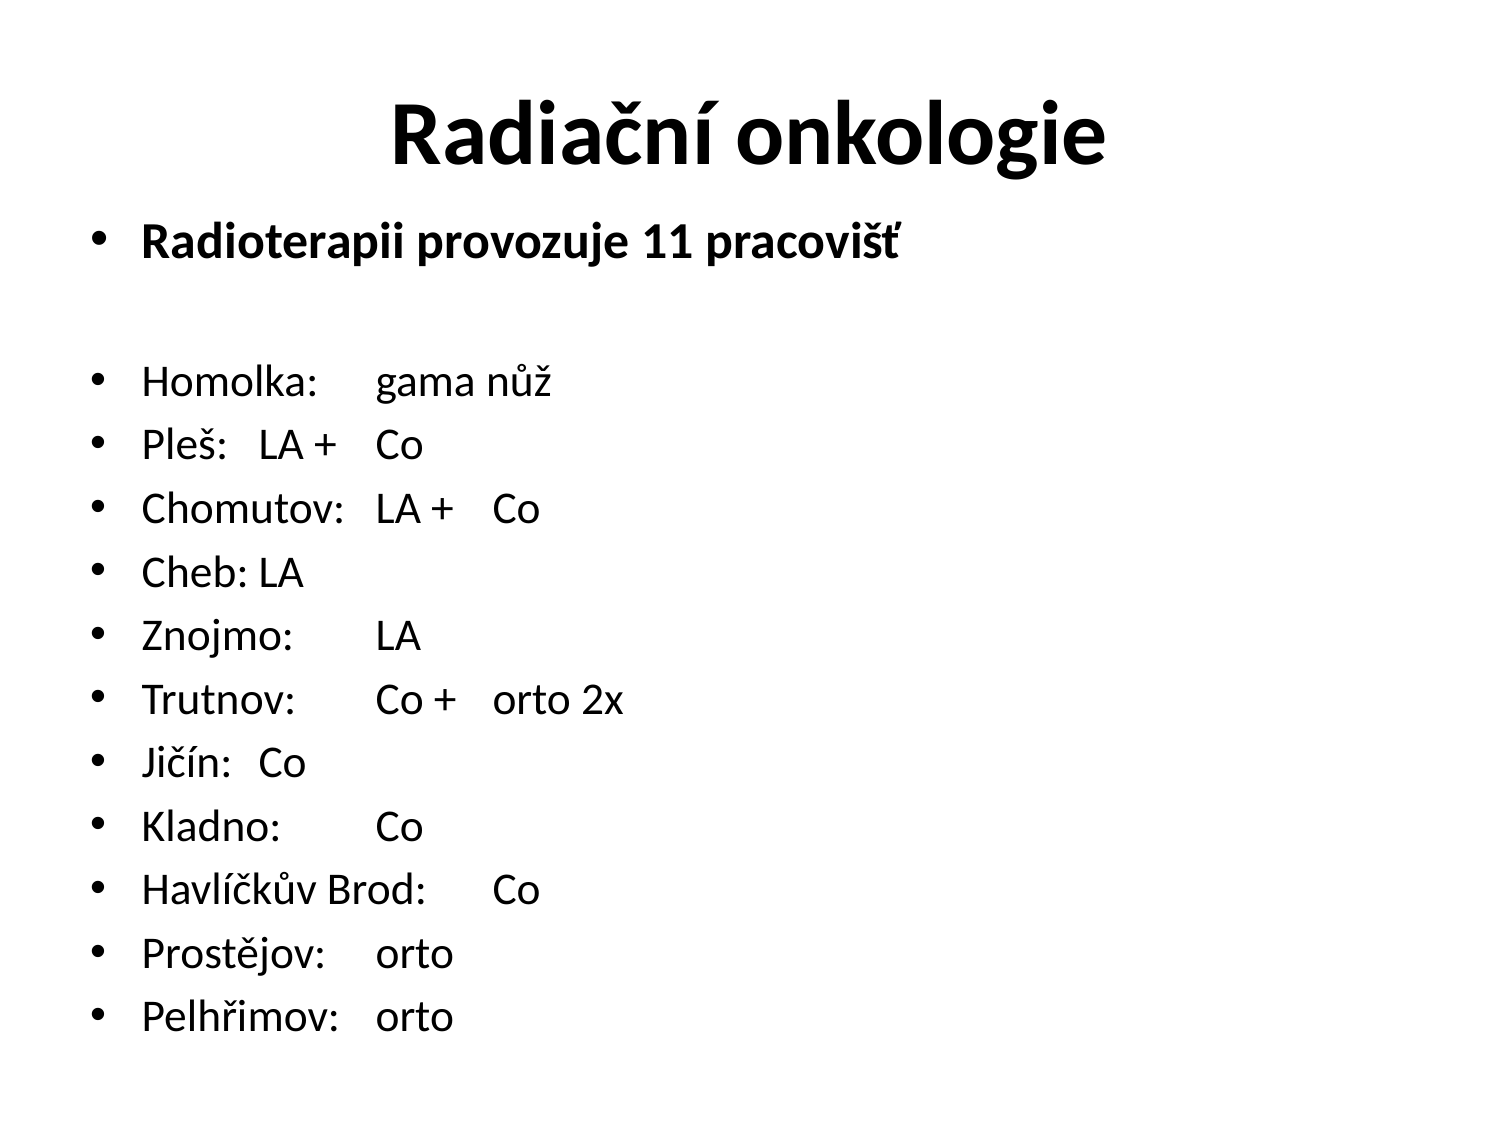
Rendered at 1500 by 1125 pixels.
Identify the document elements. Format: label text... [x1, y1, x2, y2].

title Radiační onkologie [75, 45, 1425, 199]
list Radioterapii provozuje 11 pracovišť Homolka: gama nůž Pleš: LA + Co Chomutov: LA + Co Cheb: LA Znojmo: LA Trutnov: Co + orto 2x Jičín: Co Kladno: Co Havlíčkův Brod: Co Prostějov: orto Pelhřimov: orto [75, 199, 1442, 1055]
